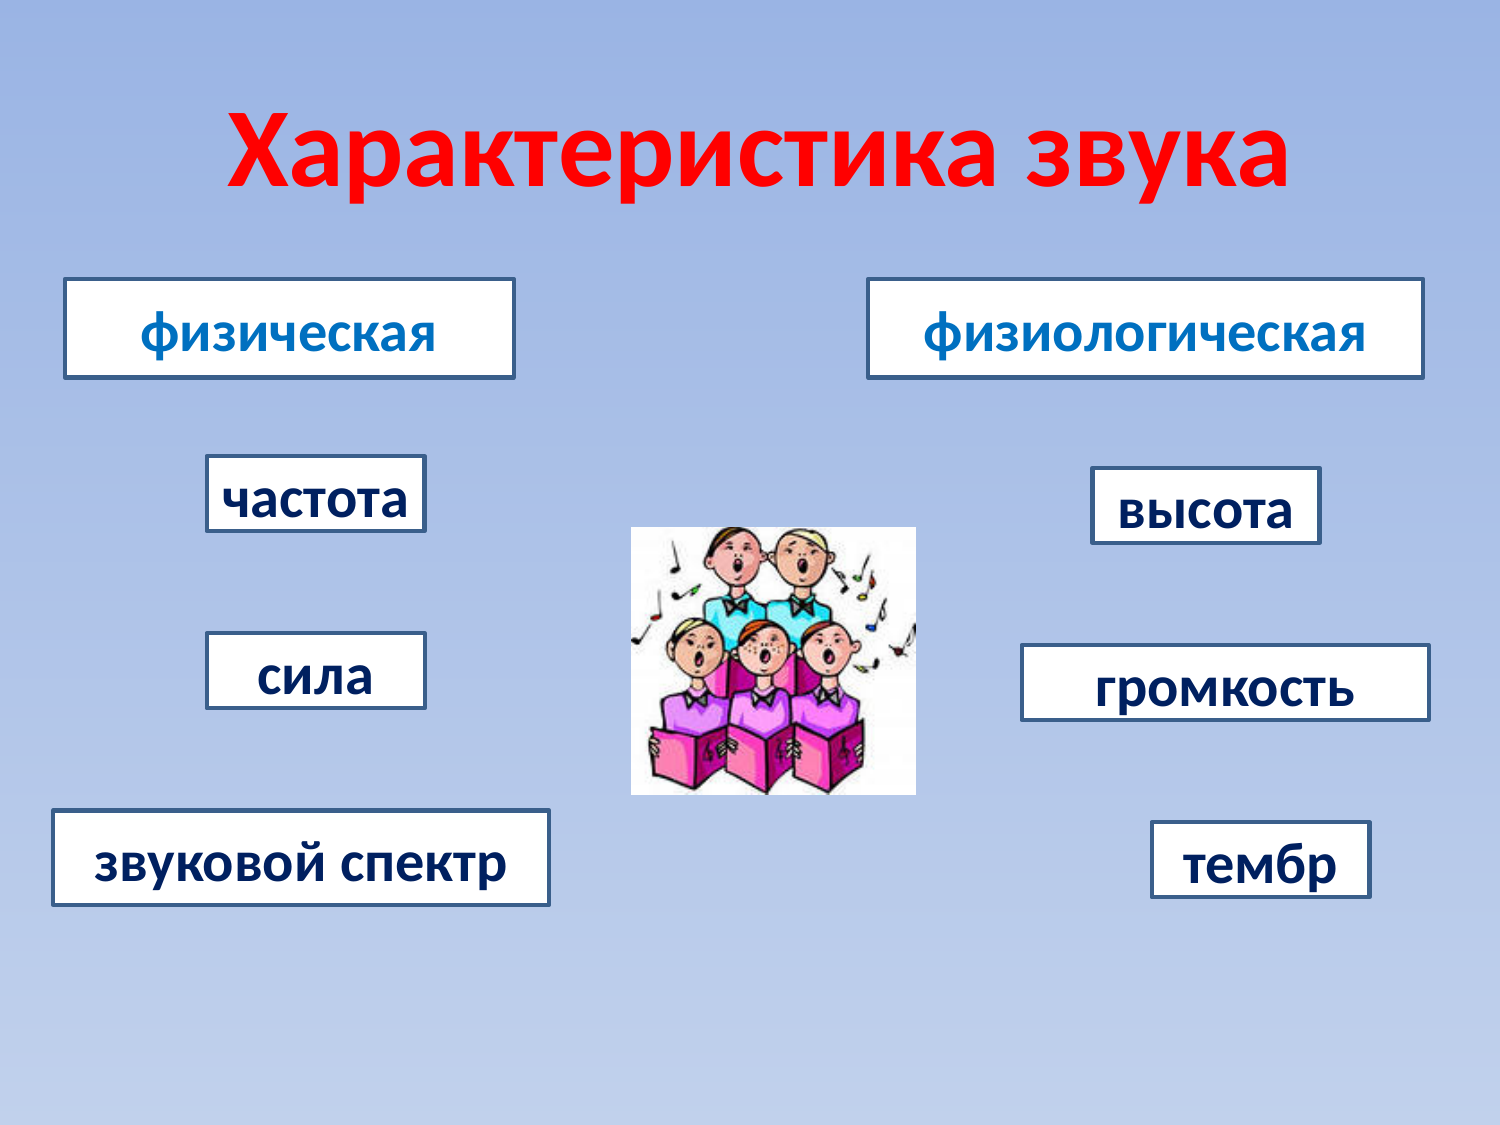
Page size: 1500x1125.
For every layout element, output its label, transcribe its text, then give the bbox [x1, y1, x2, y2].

text_box частота [205, 454, 427, 533]
text_box высота [1090, 466, 1322, 545]
text_box тембр [1150, 820, 1372, 899]
text_box Характеристика звука [212, 66, 1308, 217]
text_box физиологическая [866, 277, 1425, 380]
text_box громкость [1020, 643, 1431, 722]
text_box звуковой спектр [51, 808, 551, 907]
picture [631, 526, 916, 795]
text_box физическая [63, 277, 516, 380]
text_box сила [205, 631, 427, 710]
